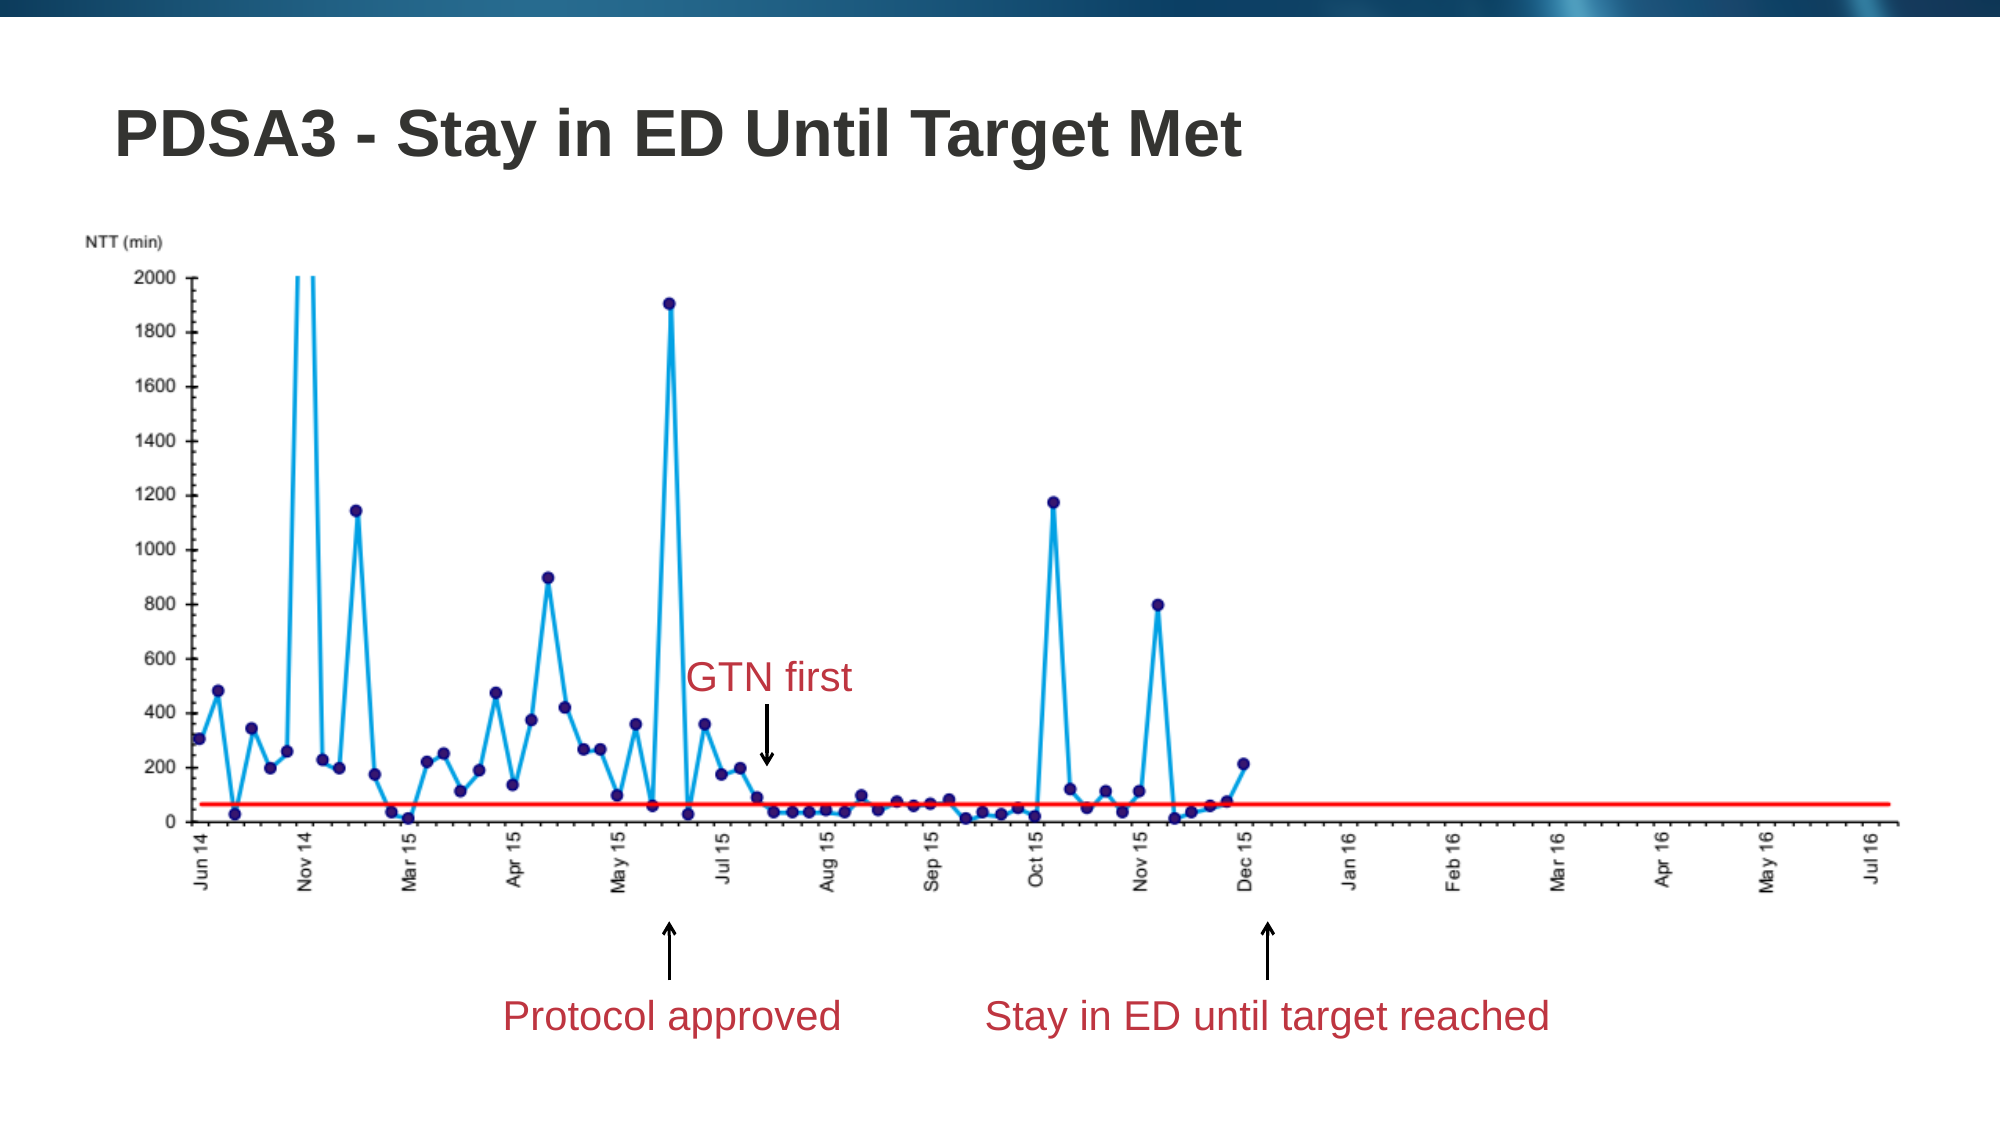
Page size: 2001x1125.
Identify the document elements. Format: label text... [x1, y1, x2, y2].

text_box Protocol approved [487, 981, 857, 1047]
picture [0, 0, 2000, 17]
title PDSA3 - Stay in ED Until Target Met [99, 32, 1863, 179]
picture [45, 179, 1955, 946]
text_box Stay in ED until target reached [969, 981, 1566, 1047]
